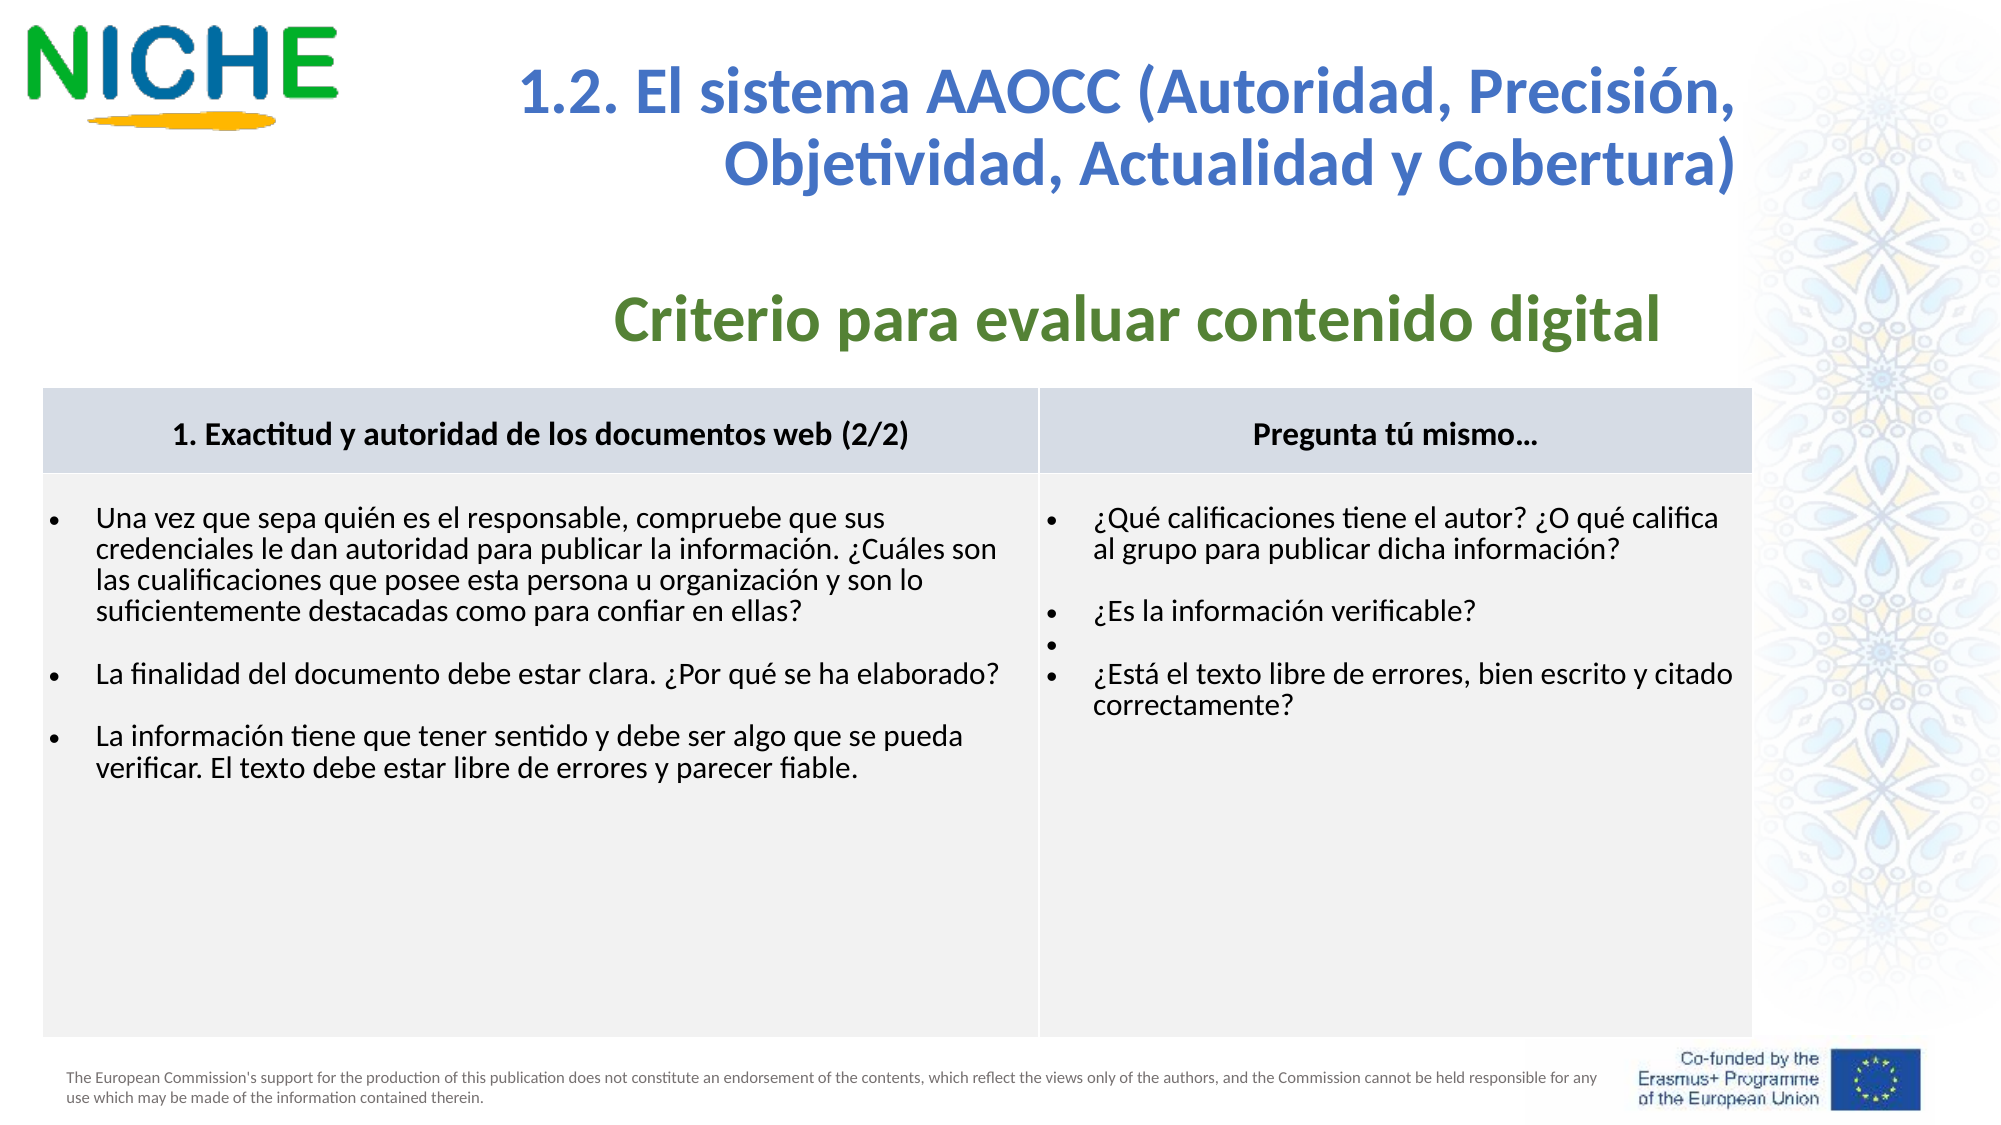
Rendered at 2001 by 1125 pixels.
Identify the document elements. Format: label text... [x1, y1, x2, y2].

picture [1525, 1035, 1935, 1125]
table_header 1. Exactitud y autoridad de los documentos web (2/2) [43, 388, 1038, 473]
picture [0, 0, 365, 145]
table_header Pregunta tú mismo… [1040, 388, 1752, 473]
text_box 1.2. El sistema AAOCC (Autoridad, Precisión, Objetividad, Actualidad y Cobertura) [369, 49, 1754, 96]
table_cell Una vez que sepa quién es el responsable, compruebe que sus credenciales le dan autoridad para publicar la información. ¿Cuáles son las cualificaciones que posee esta persona u organización y son lo suficientemente destacadas como para confiar en ellas? La finalidad del documento debe estar clara. ¿Por qué se ha elaborado? La información tiene que tener sentido y debe ser algo que se pueda verificar. El texto debe estar libre de errores y parecer fiable. [43, 474, 1038, 1037]
text_box Criterio para evaluar contenido digital [600, 267, 1807, 363]
table_cell ¿Qué calificaciones tiene el autor? ¿O qué califica al grupo para publicar dicha información? ¿Es la información verificable? ¿Está el texto libre de errores, bien escrito y citado correctamente? [1040, 474, 1752, 1037]
